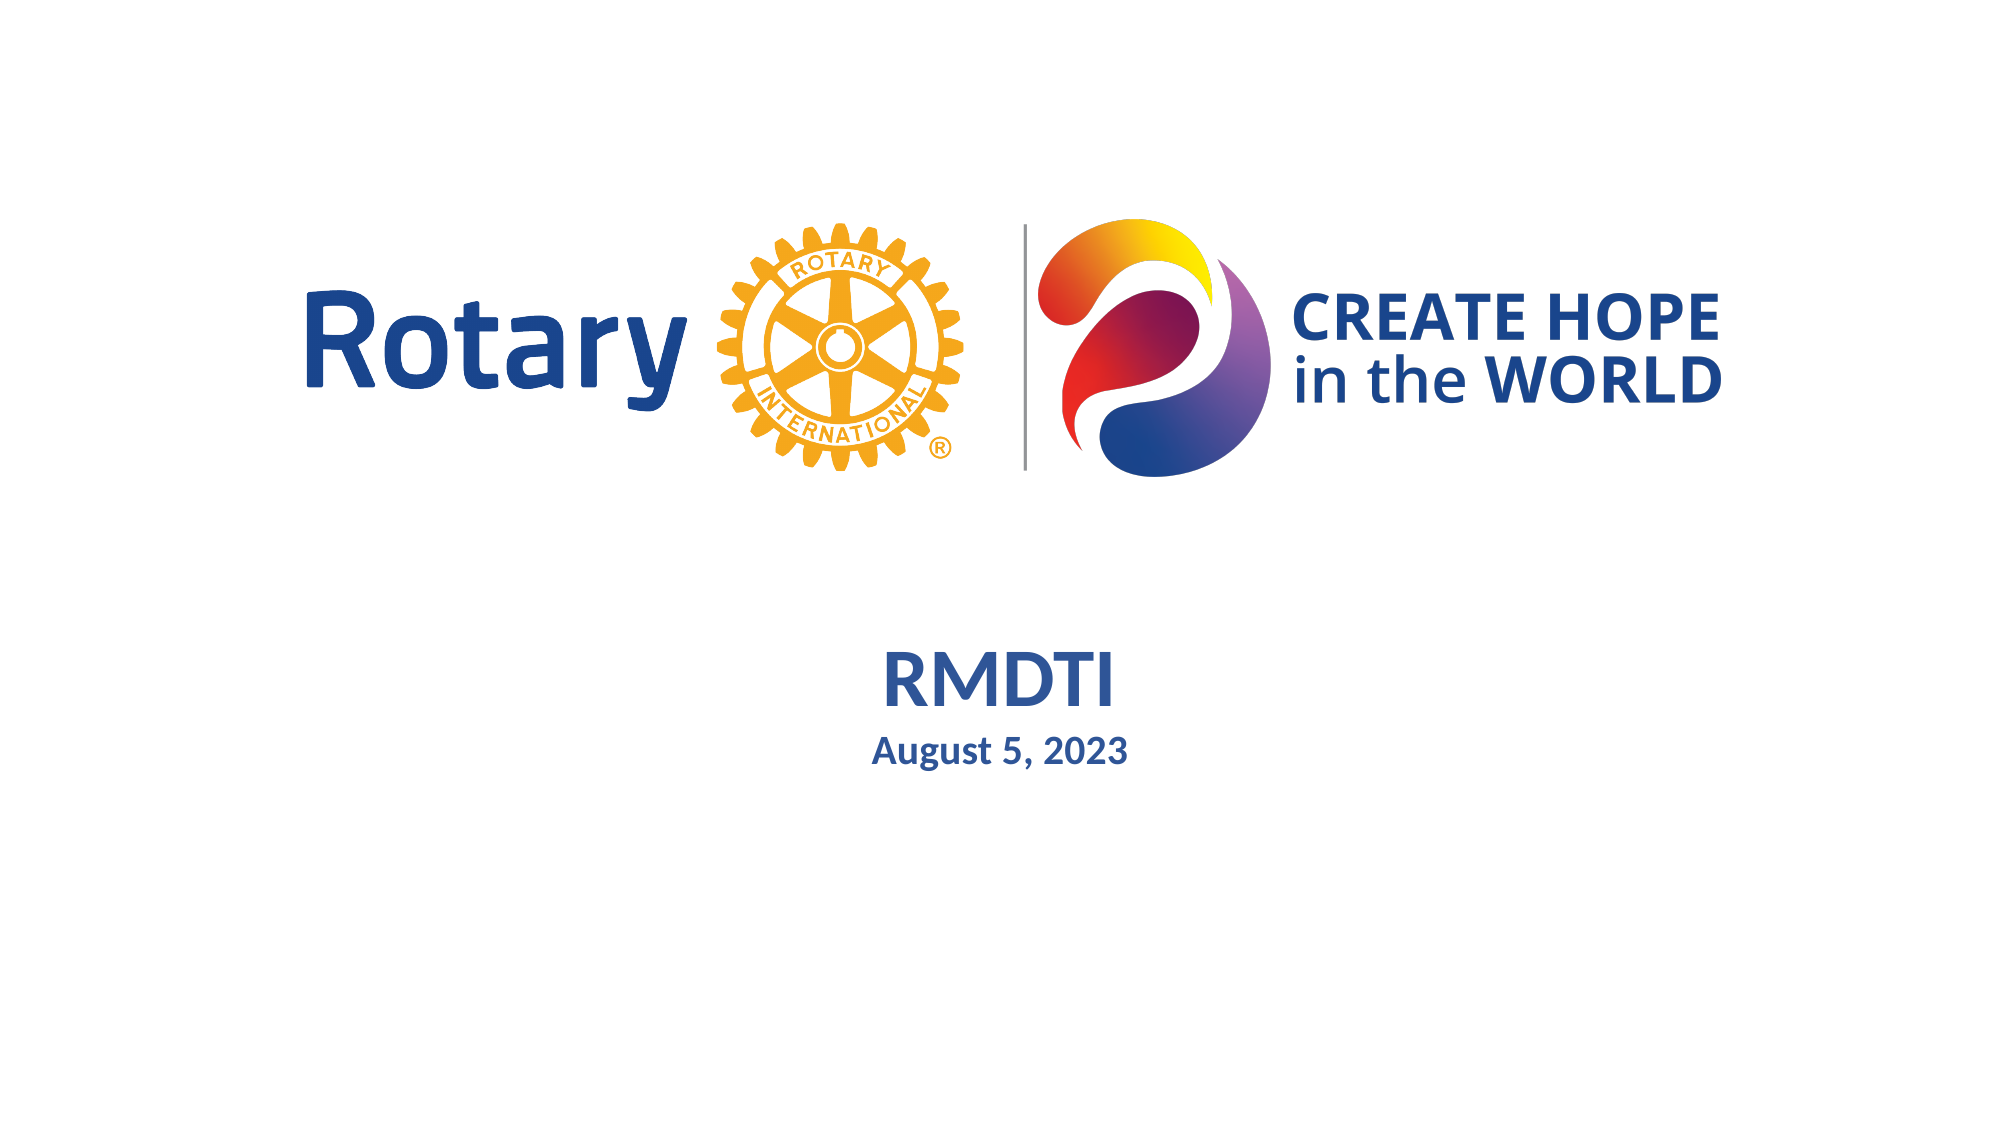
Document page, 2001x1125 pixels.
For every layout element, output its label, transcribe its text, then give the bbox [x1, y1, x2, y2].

text_box RMDTI August 5, 2023 [856, 615, 1144, 781]
picture [279, 190, 1721, 510]
